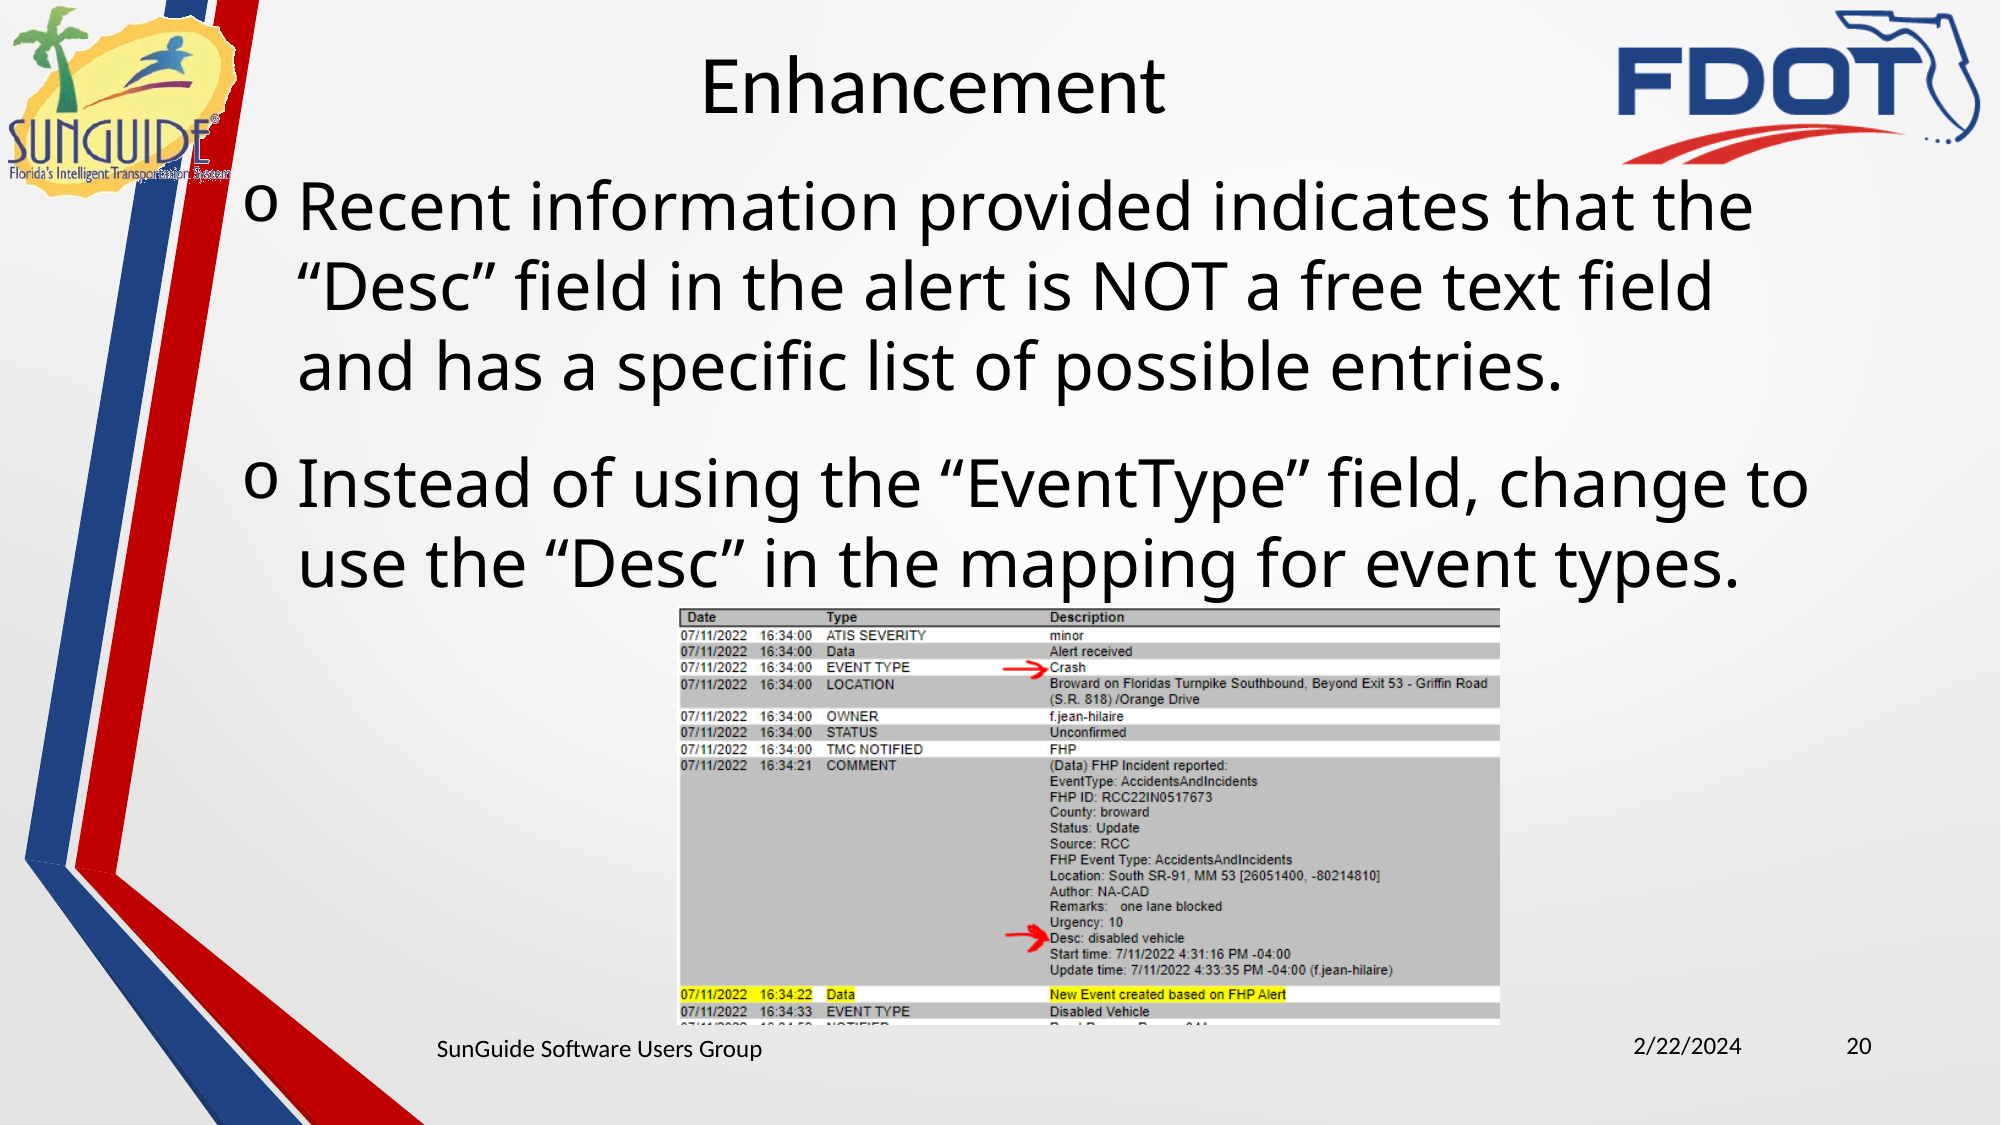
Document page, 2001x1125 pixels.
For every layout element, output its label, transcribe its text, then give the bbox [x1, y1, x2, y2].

picture [676, 605, 1501, 1025]
picture [2, 0, 249, 209]
footer SunGuide Software Users Group [421, 1017, 1584, 1078]
text_box Recent information provided indicates that the “Desc” field in the alert is NOT a free text field and has a specific list of possible entries. Instead of using the “EventType” field, change to use the “Desc” in the mapping for event types. [226, 156, 1858, 609]
slide_number 20 [1796, 1014, 1887, 1075]
text_box Enhancement [272, 23, 1596, 139]
picture [1611, 0, 1983, 172]
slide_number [1569, 1014, 1758, 1075]
